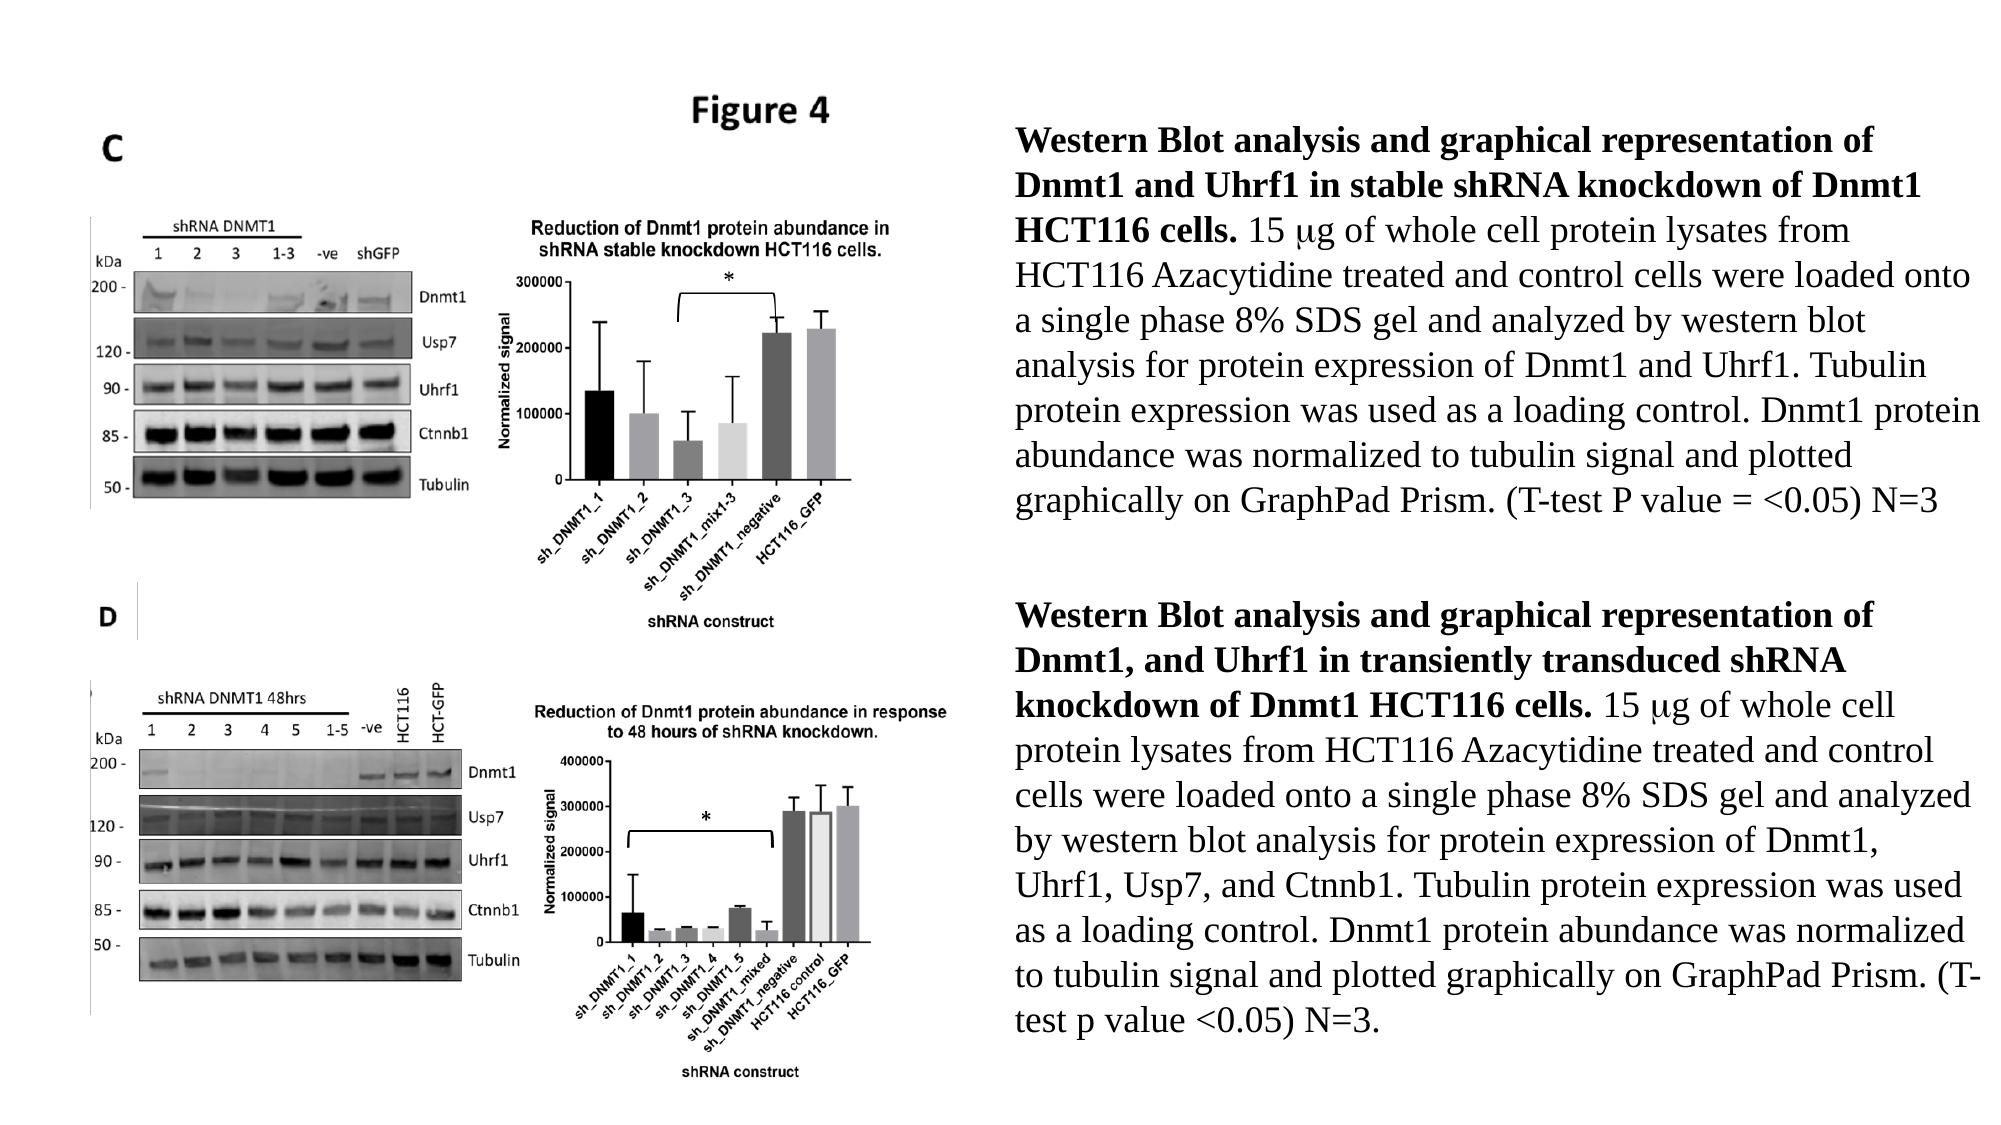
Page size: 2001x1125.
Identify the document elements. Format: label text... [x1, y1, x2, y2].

text_box Western Blot analysis and graphical representation of Dnmt1 and Uhrf1 in stable shRNA knockdown of Dnmt1 HCT116 cells. 15 g of whole cell protein lysates from HCT116 Azacytidine treated and control cells were loaded onto a single phase 8% SDS gel and analyzed by western blot analysis for protein expression of Dnmt1 and Uhrf1. Tubulin protein expression was used as a loading control. Dnmt1 protein abundance was normalized to tubulin signal and plotted graphically on GraphPad Prism. (T-test P value = <0.05) N=3 [999, 107, 2000, 528]
text_box Western Blot analysis and graphical representation of Dnmt1, and Uhrf1 in transiently transduced shRNA knockdown of Dnmt1 HCT116 cells. 15 g of whole cell protein lysates from HCT116 Azacytidine treated and control cells were loaded onto a single phase 8% SDS gel and analyzed by western blot analysis for protein expression of Dnmt1, Uhrf1, Usp7, and Ctnnb1. Tubulin protein expression was used as a loading control. Dnmt1 protein abundance was normalized to tubulin signal and plotted graphically on GraphPad Prism. (T-test p value <0.05) N=3. [999, 582, 2000, 1048]
picture [43, 73, 959, 1093]
